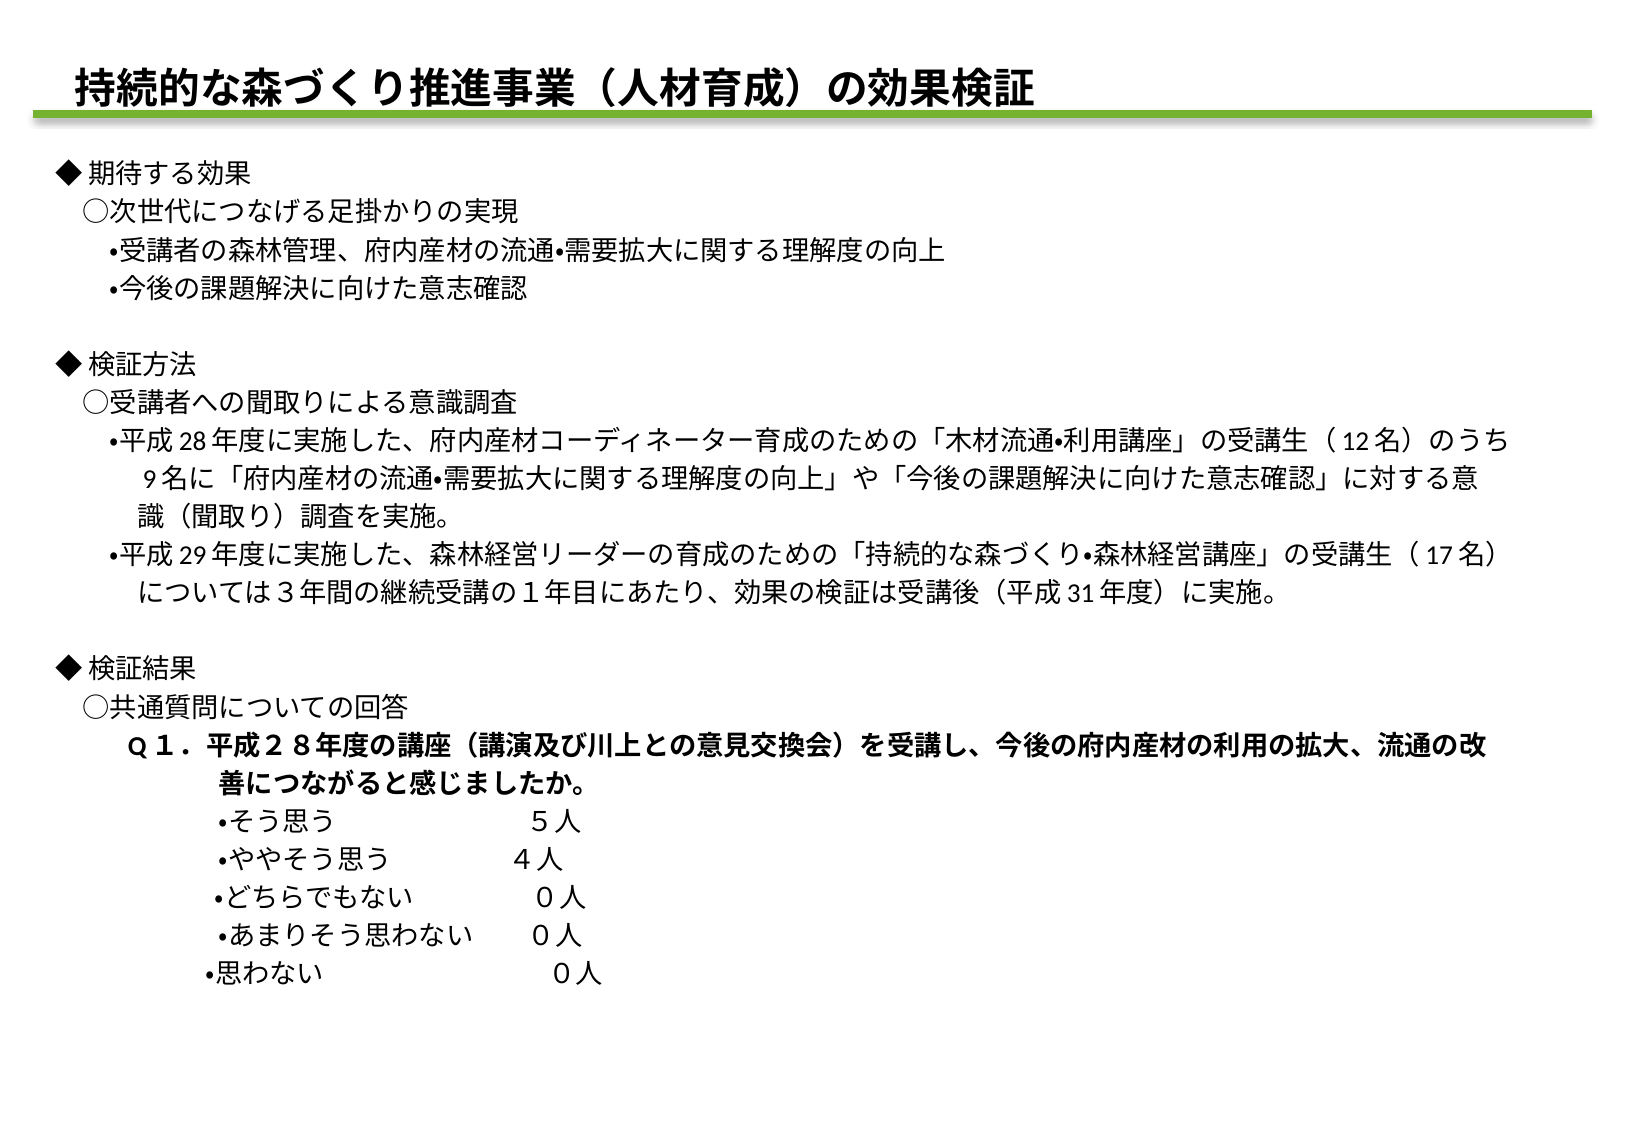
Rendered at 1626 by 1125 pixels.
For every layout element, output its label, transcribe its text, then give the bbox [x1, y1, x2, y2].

text_box 持続的な森づくり推進事業（人材育成）の効果検証 [18, 54, 1167, 120]
list ◆期待する効果 ○次世代につなげる足掛かりの実現 ・受講者の森林管理、府内産材の流通・需要拡大に関する理解度の向上 ・今後の課題解決に向けた意志確認 ◆検証方法 ○受講者への聞取りによる意識調査 ・平成28年度に実施した、府内産材コーディネーター育成のための「木材流通・利用講座」の受講生（12名）のうち 9名に「府内産材の流通・需要拡大に関する理解度の向上」や「今後の課題解決に向けた意志確認」に対する意 識（聞取り）調査を実施。 ・平成29年度に実施した、森林経営リーダーの育成のための「持続的な森づくり・森林経営講座」の受講生（17名） については３年間の継続受講の１年目にあたり、効果の検証は受講後（平成31年度）に実施。 ◆検証結果 ○共通質問についての回答 Q１．平成２８年度の講座（講演及び川上との意見交換会）を受講し、今後の府内産材の利用の拡大、流通の改 善につながると感じましたか。 ・そう思う ５人 ・ややそう思う ４人 ・どちらでもない ０人 ・あまりそう思わない ０人 ・思わない ０人 [40, 149, 1585, 1024]
